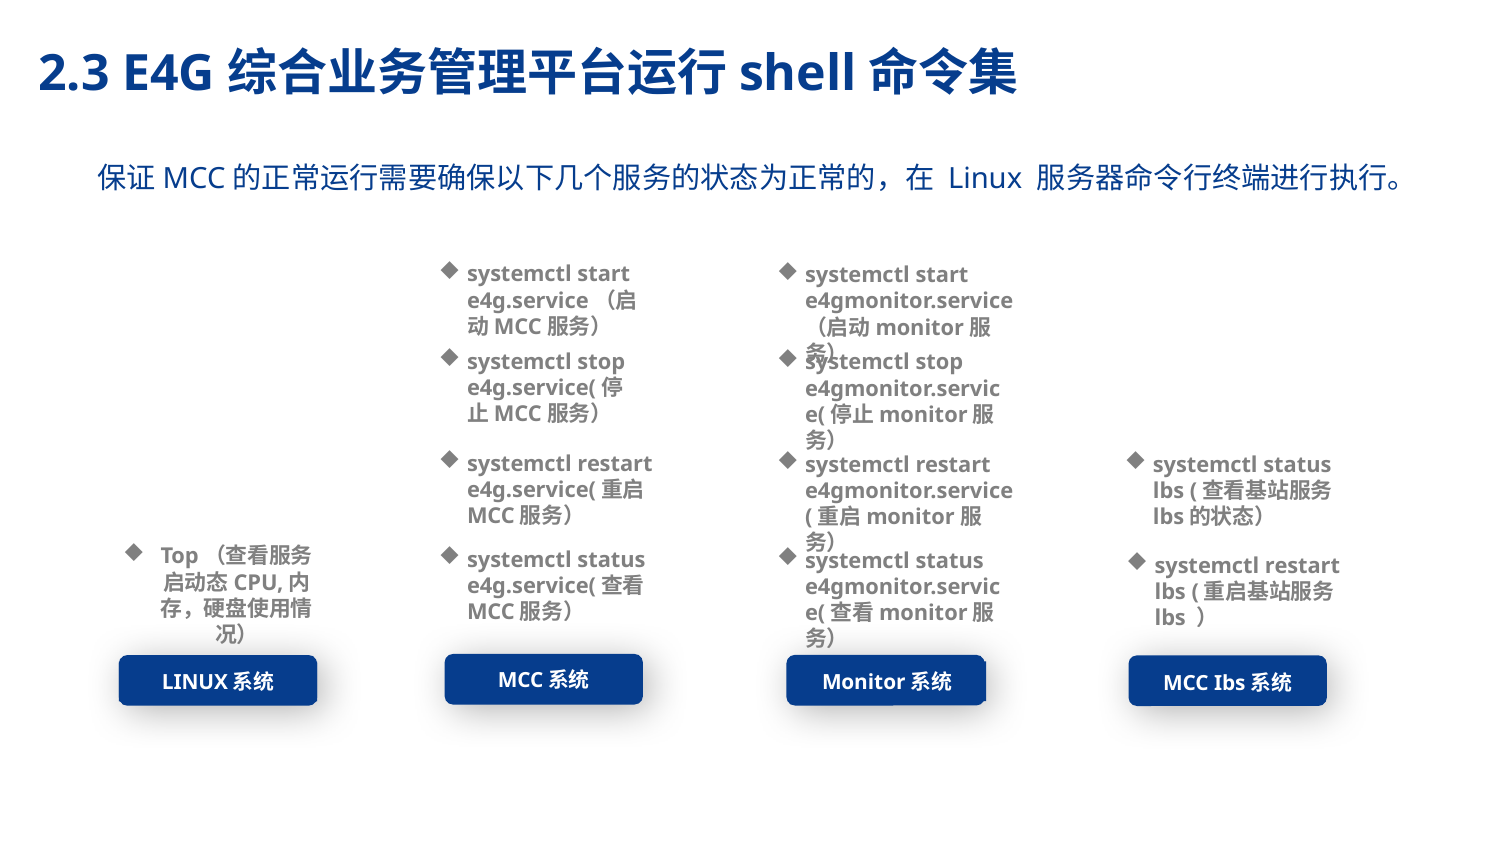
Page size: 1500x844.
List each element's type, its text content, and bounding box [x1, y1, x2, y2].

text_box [1109, 443, 1373, 707]
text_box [101, 534, 335, 706]
text_box 2.3 E4G综合业务管理平台运行shell命令集 [38, 44, 1019, 108]
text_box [762, 253, 1043, 706]
text_box 保证MCC的正常运行需要确保以下几个服务的状态为正常的，在 Linux 服务器命令行终端进行执行。 [82, 134, 1500, 202]
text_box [424, 252, 673, 705]
